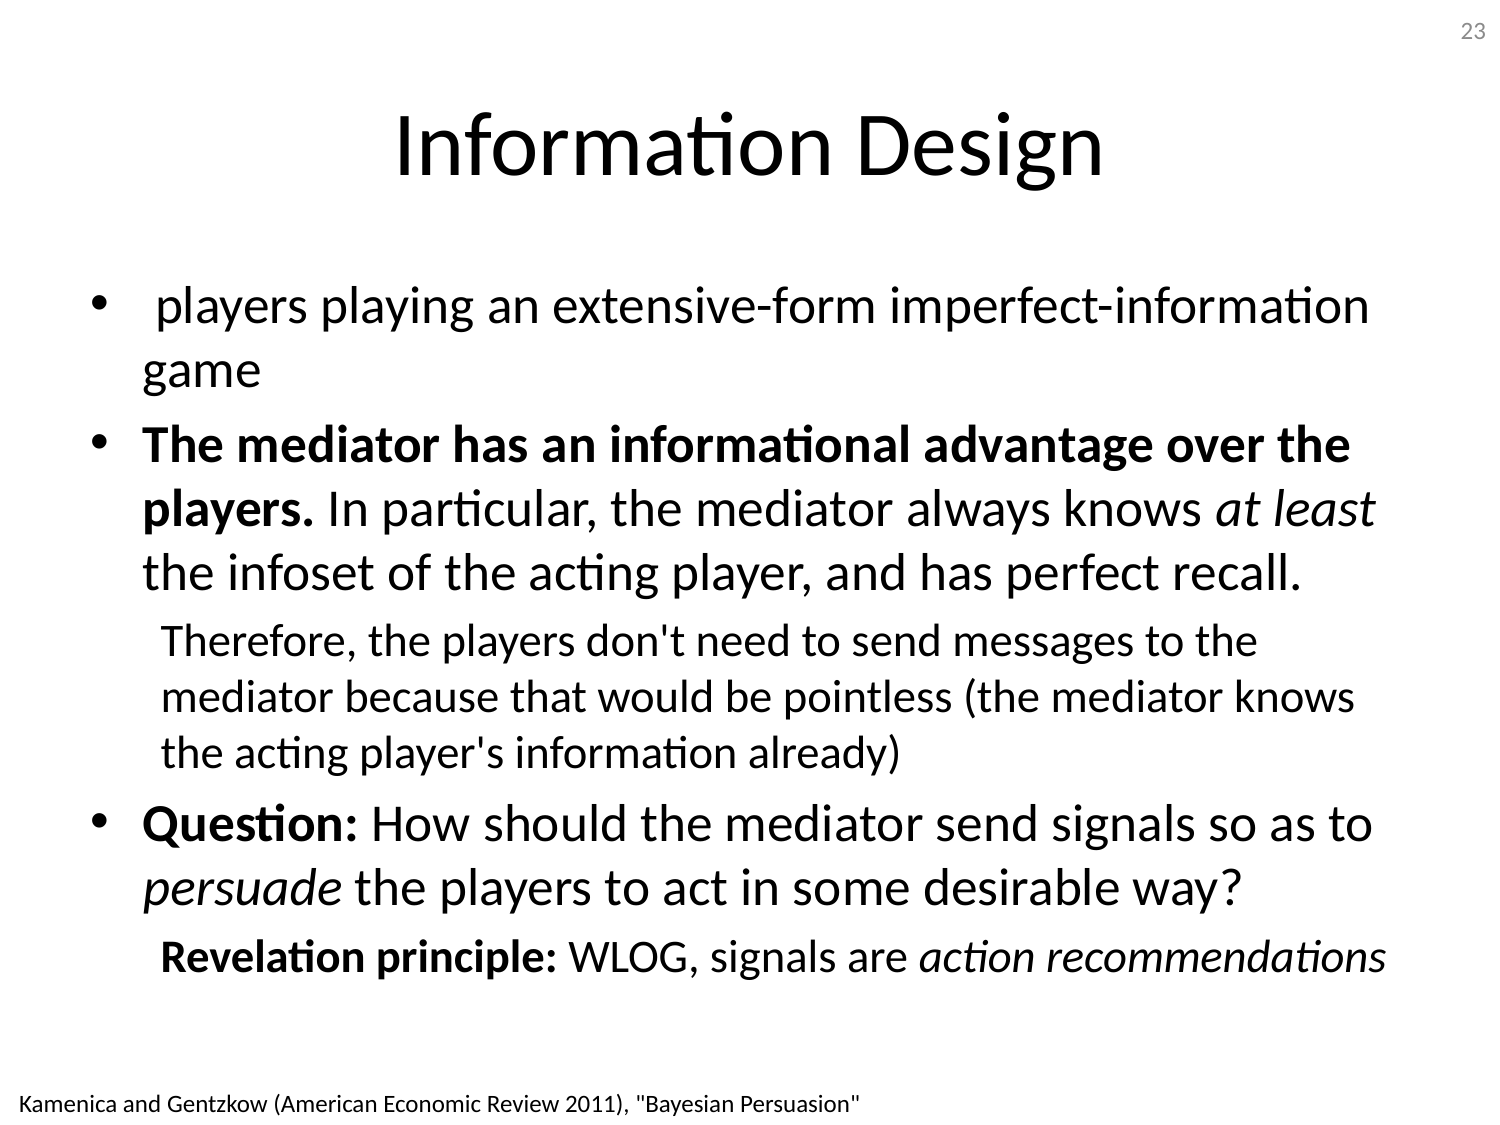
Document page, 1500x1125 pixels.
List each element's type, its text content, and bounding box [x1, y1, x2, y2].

title Information Design [75, 45, 1425, 233]
text_box Kamenica and Gentzkow (American Economic Review 2011), "Bayesian Persuasion" [4, 1079, 877, 1125]
slide_number 23 [1151, 0, 1500, 60]
